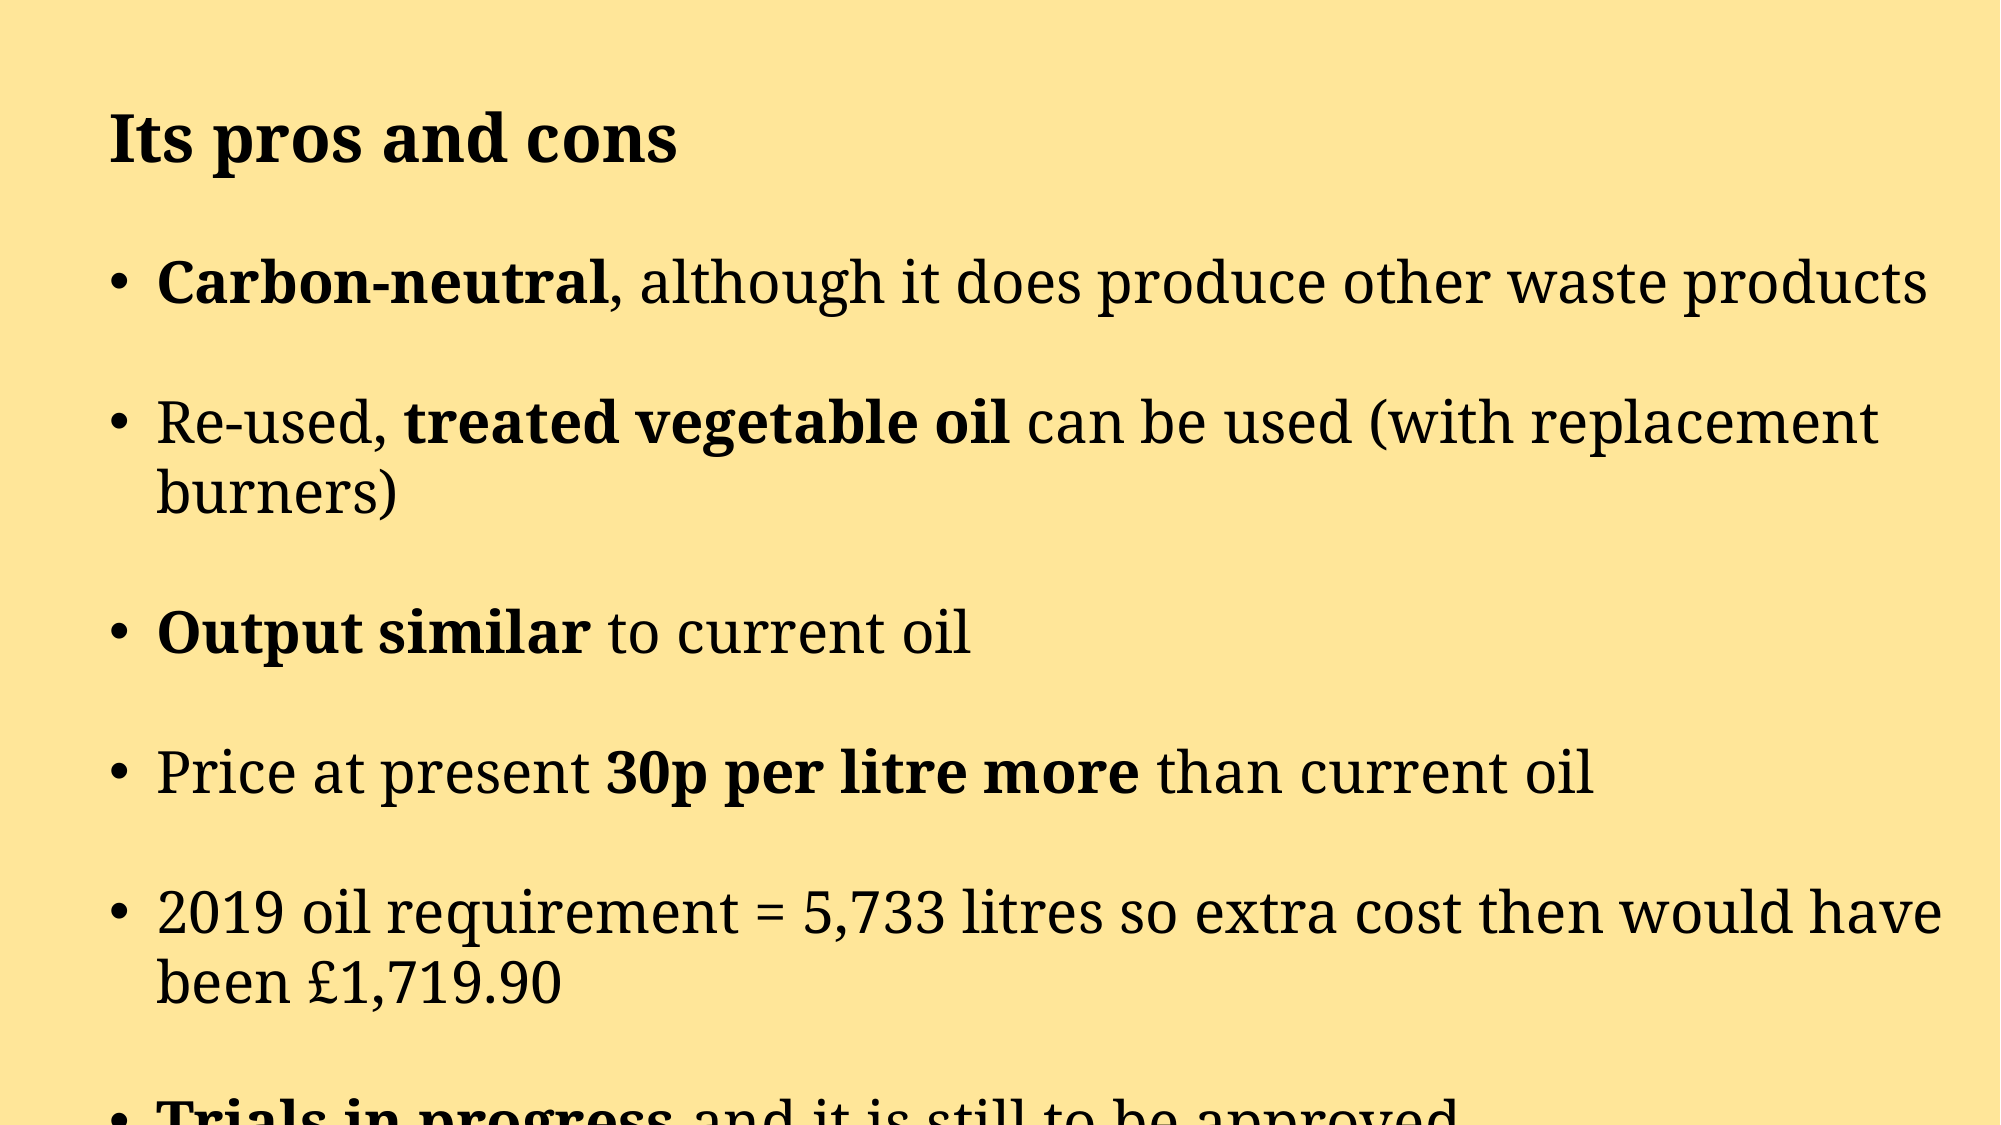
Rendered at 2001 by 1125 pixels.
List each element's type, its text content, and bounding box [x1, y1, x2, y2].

text_box Its pros and cons Carbon-neutral, although it does produce other waste products Re-used, treated vegetable oil can be used (with replacement burners) Output similar to current oil Price at present 30p per litre more than current oil 2019 oil requirement = 5,733 litres so extra cost then would have been £1,719.90 Trials in progress and it is still to be approved [94, 88, 2000, 1125]
